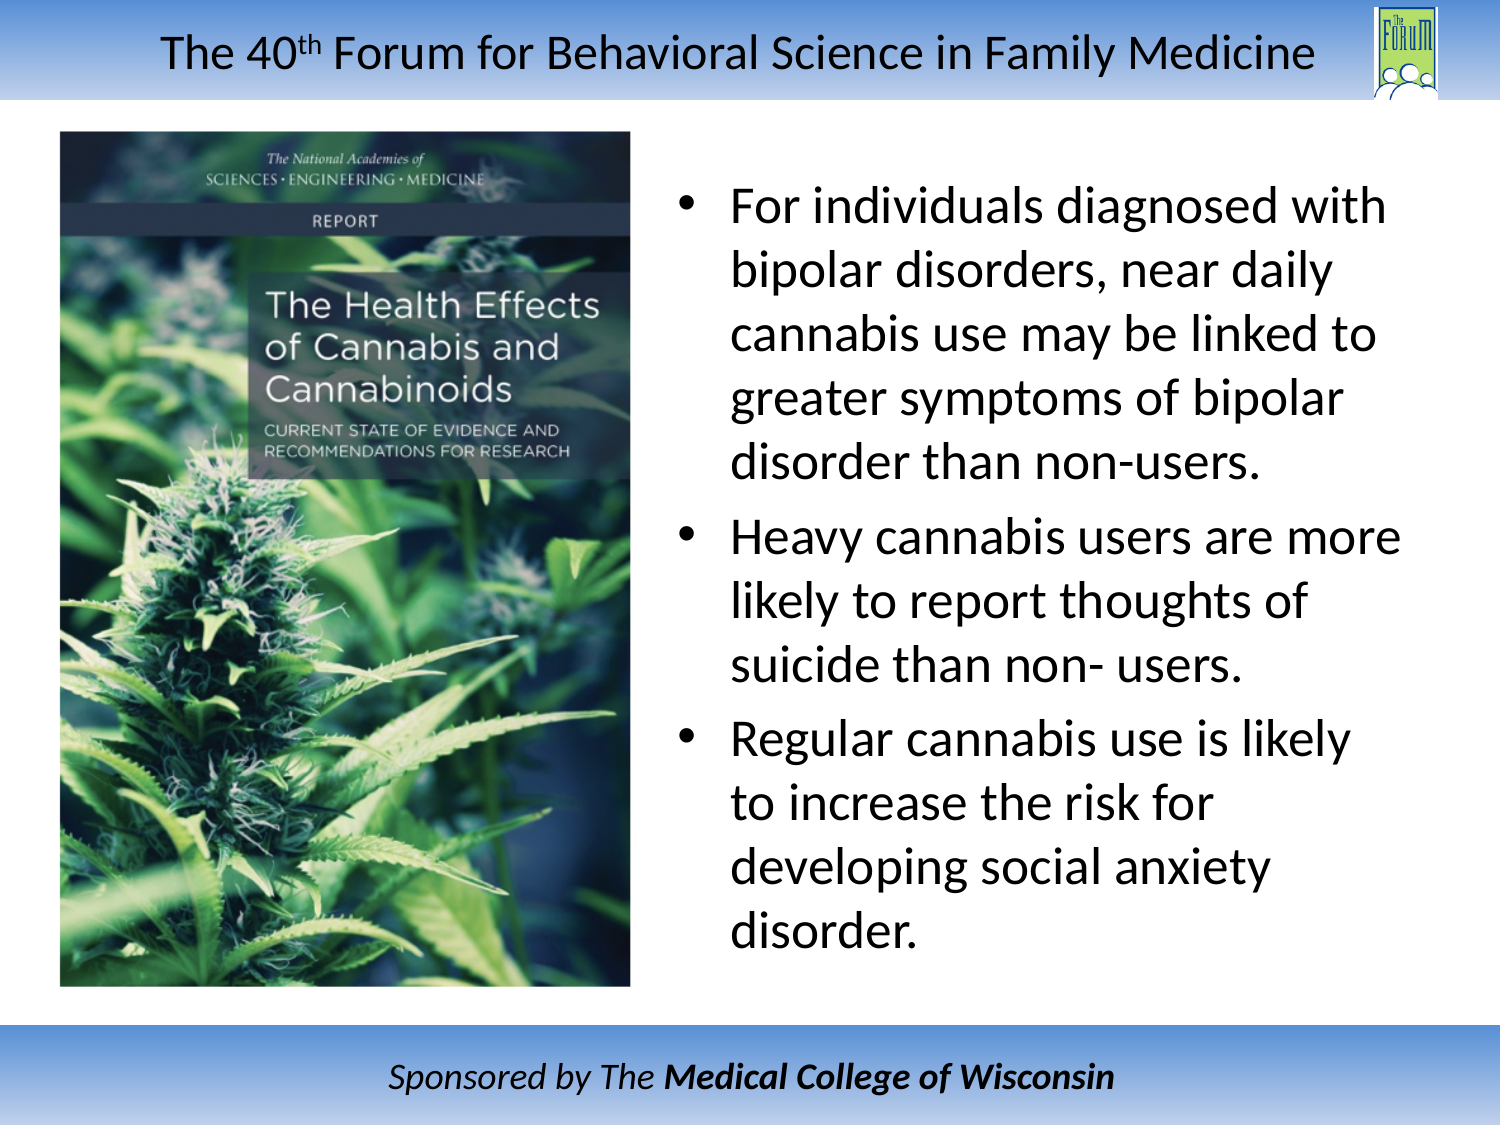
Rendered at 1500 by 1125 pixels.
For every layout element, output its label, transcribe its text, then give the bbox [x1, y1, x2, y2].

list For individuals diagnosed with bipolar disorders, near daily cannabis use may be linked to greater symptoms of bipolar disorder than non-users. Heavy cannabis users are more likely to report thoughts of suicide than non- users. Regular cannabis use is likely to increase the risk for developing social anxiety disorder. [662, 162, 1425, 975]
picture [49, 124, 638, 997]
picture [1374, 7, 1438, 100]
